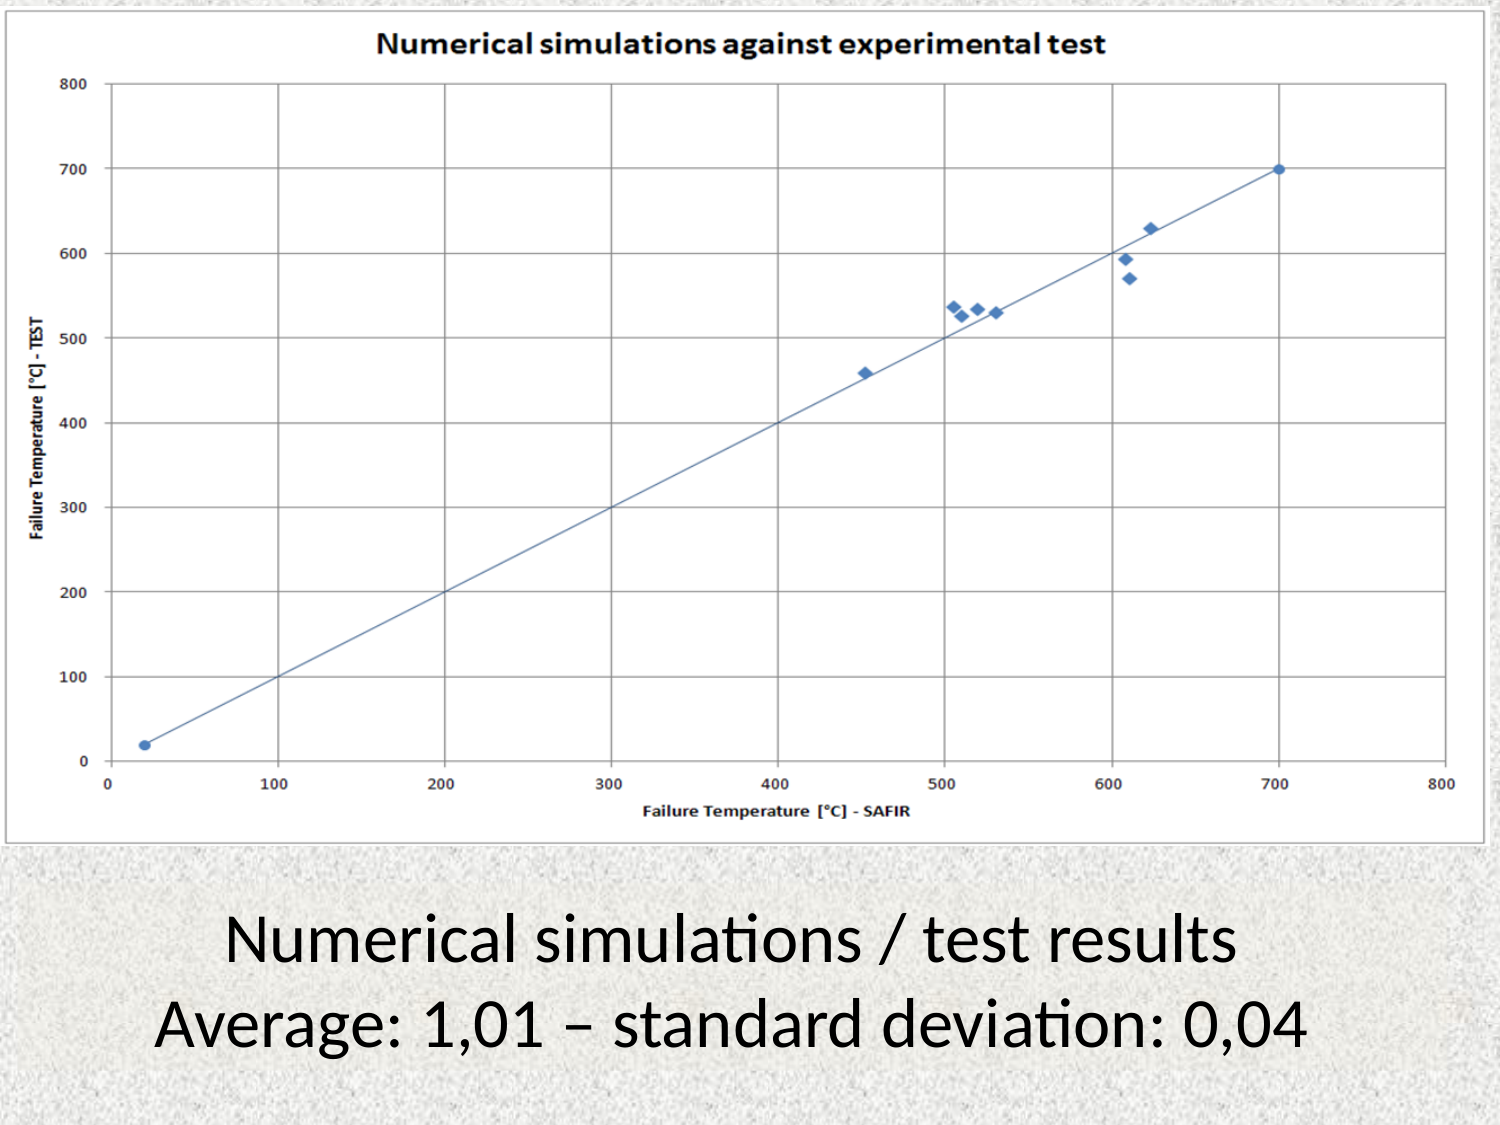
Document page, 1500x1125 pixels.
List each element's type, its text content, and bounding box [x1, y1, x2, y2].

title Numerical simulations / test results Average: 1,01 – standard deviation: 0,04 [17, 882, 1447, 1071]
picture [0, 0, 1500, 1125]
